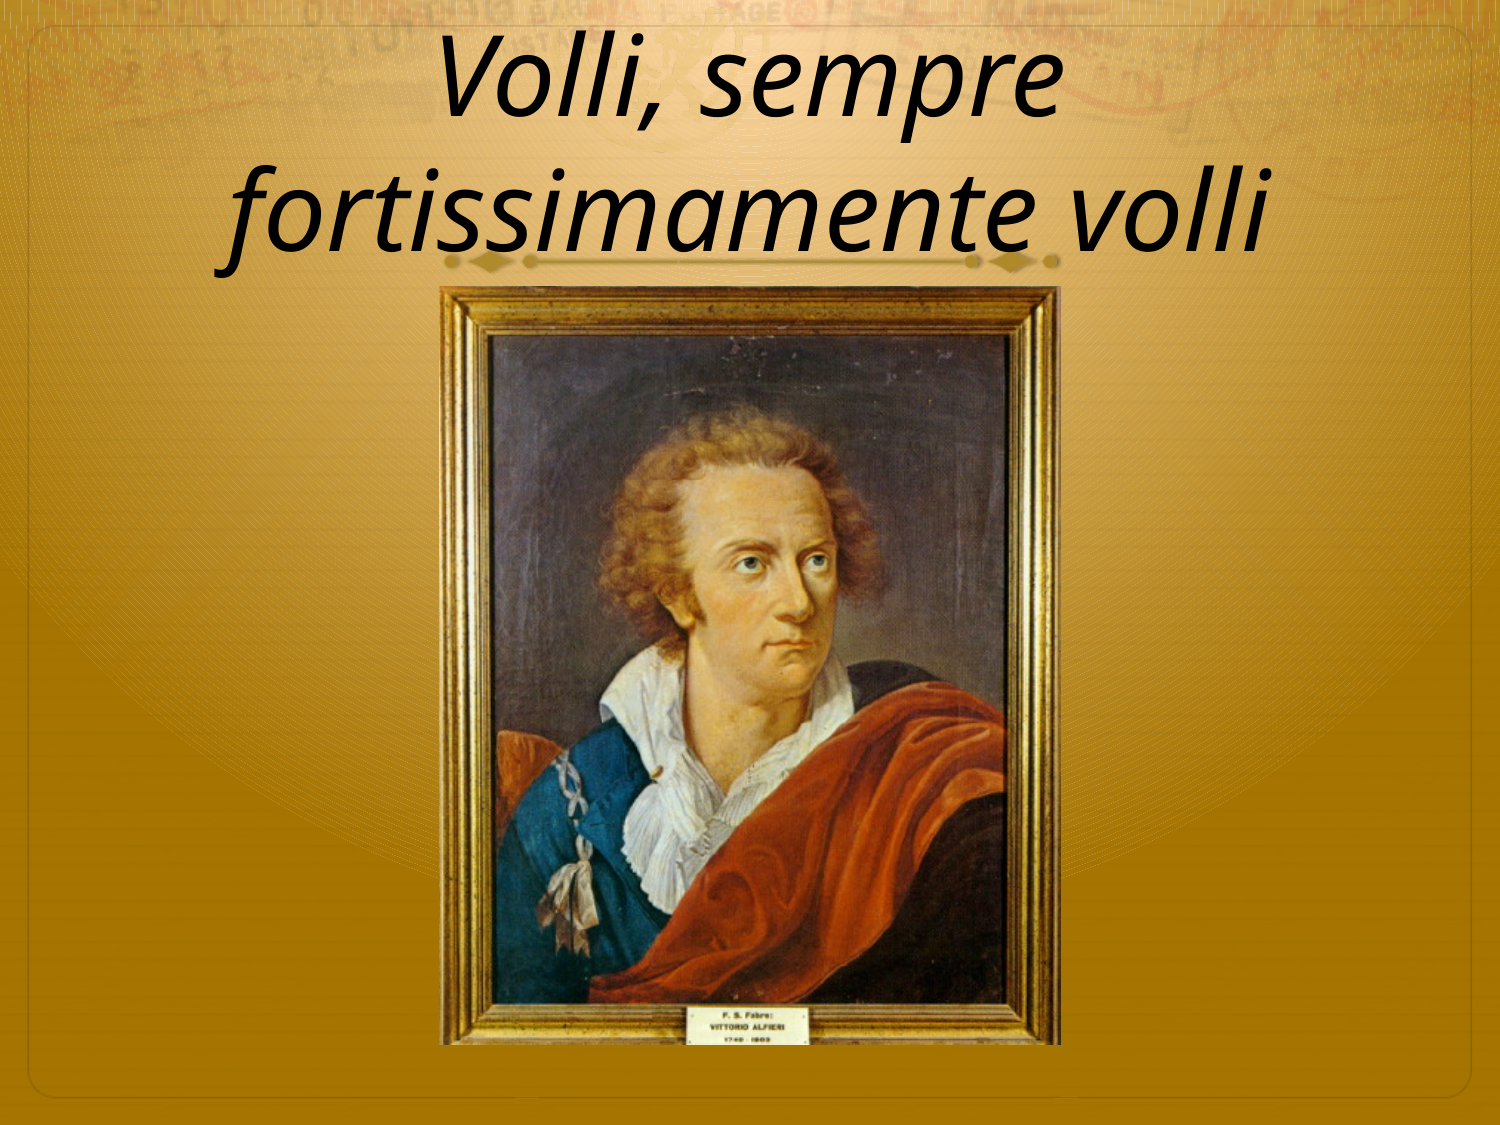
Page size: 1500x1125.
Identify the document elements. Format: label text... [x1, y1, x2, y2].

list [93, 286, 1407, 1045]
picture [0, 0, 1500, 1125]
title Volli, sempre fortissimamente volli [93, 45, 1407, 233]
